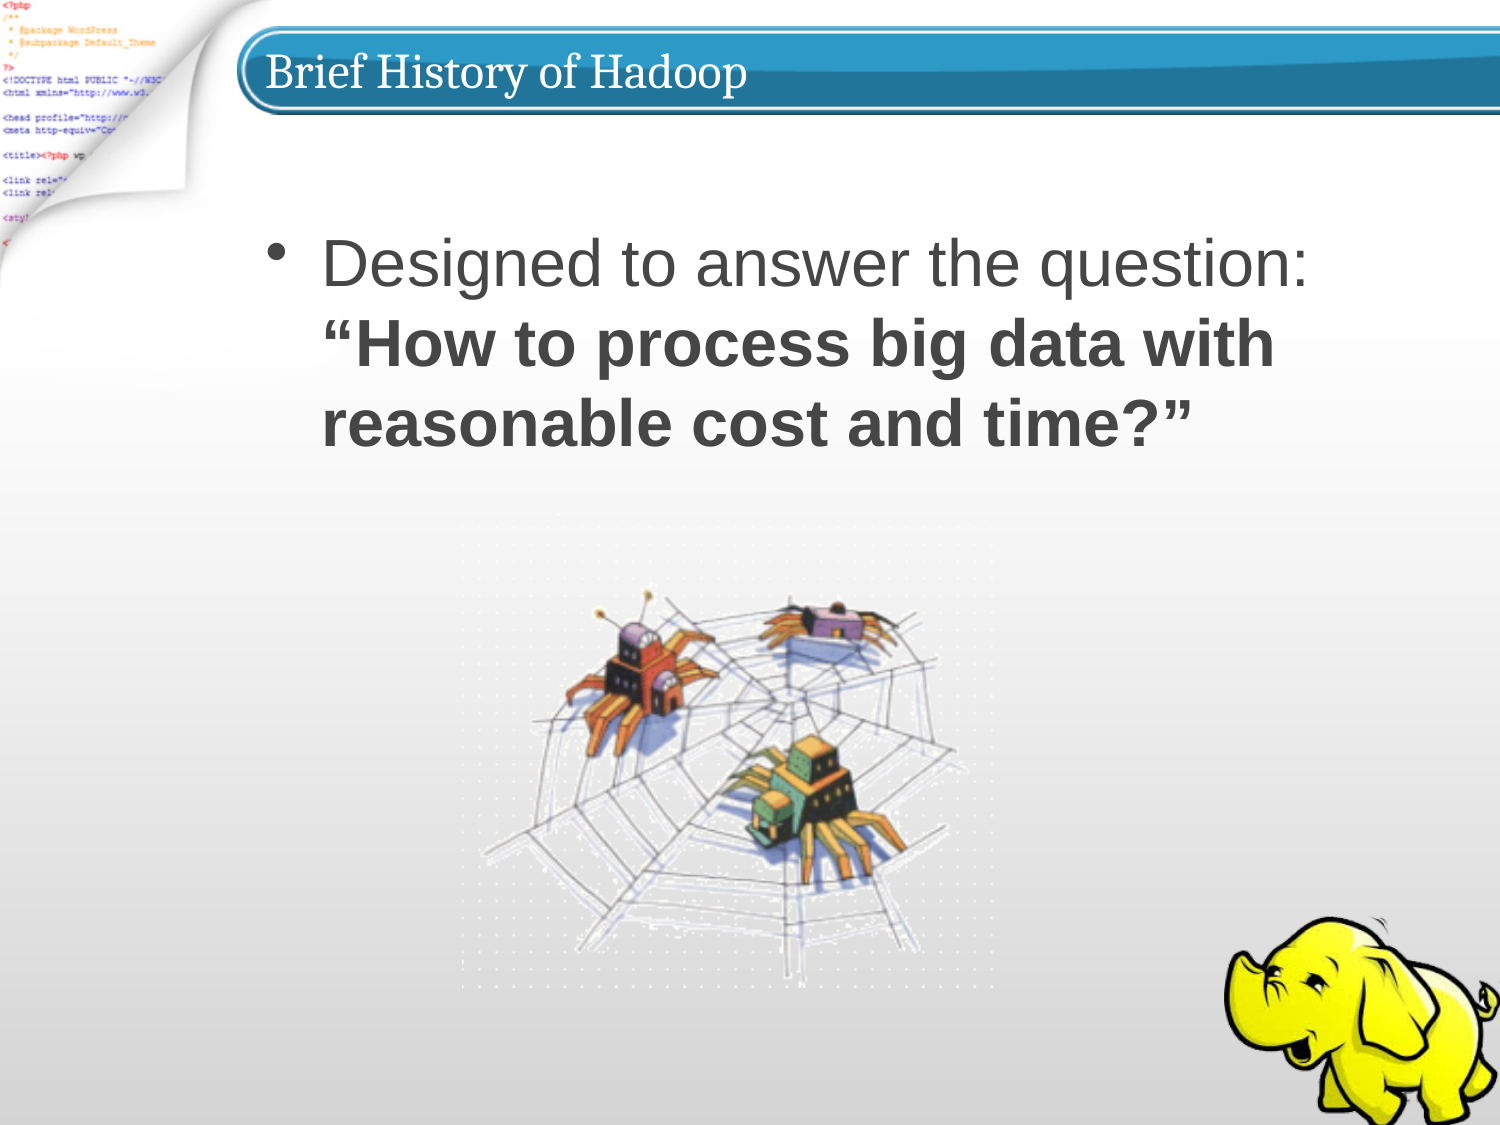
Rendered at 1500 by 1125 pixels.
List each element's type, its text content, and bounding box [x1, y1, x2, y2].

list Designed to answer the question: “How to process big data with reasonable cost and time?” [250, 212, 1435, 475]
picture [0, 0, 1500, 1125]
